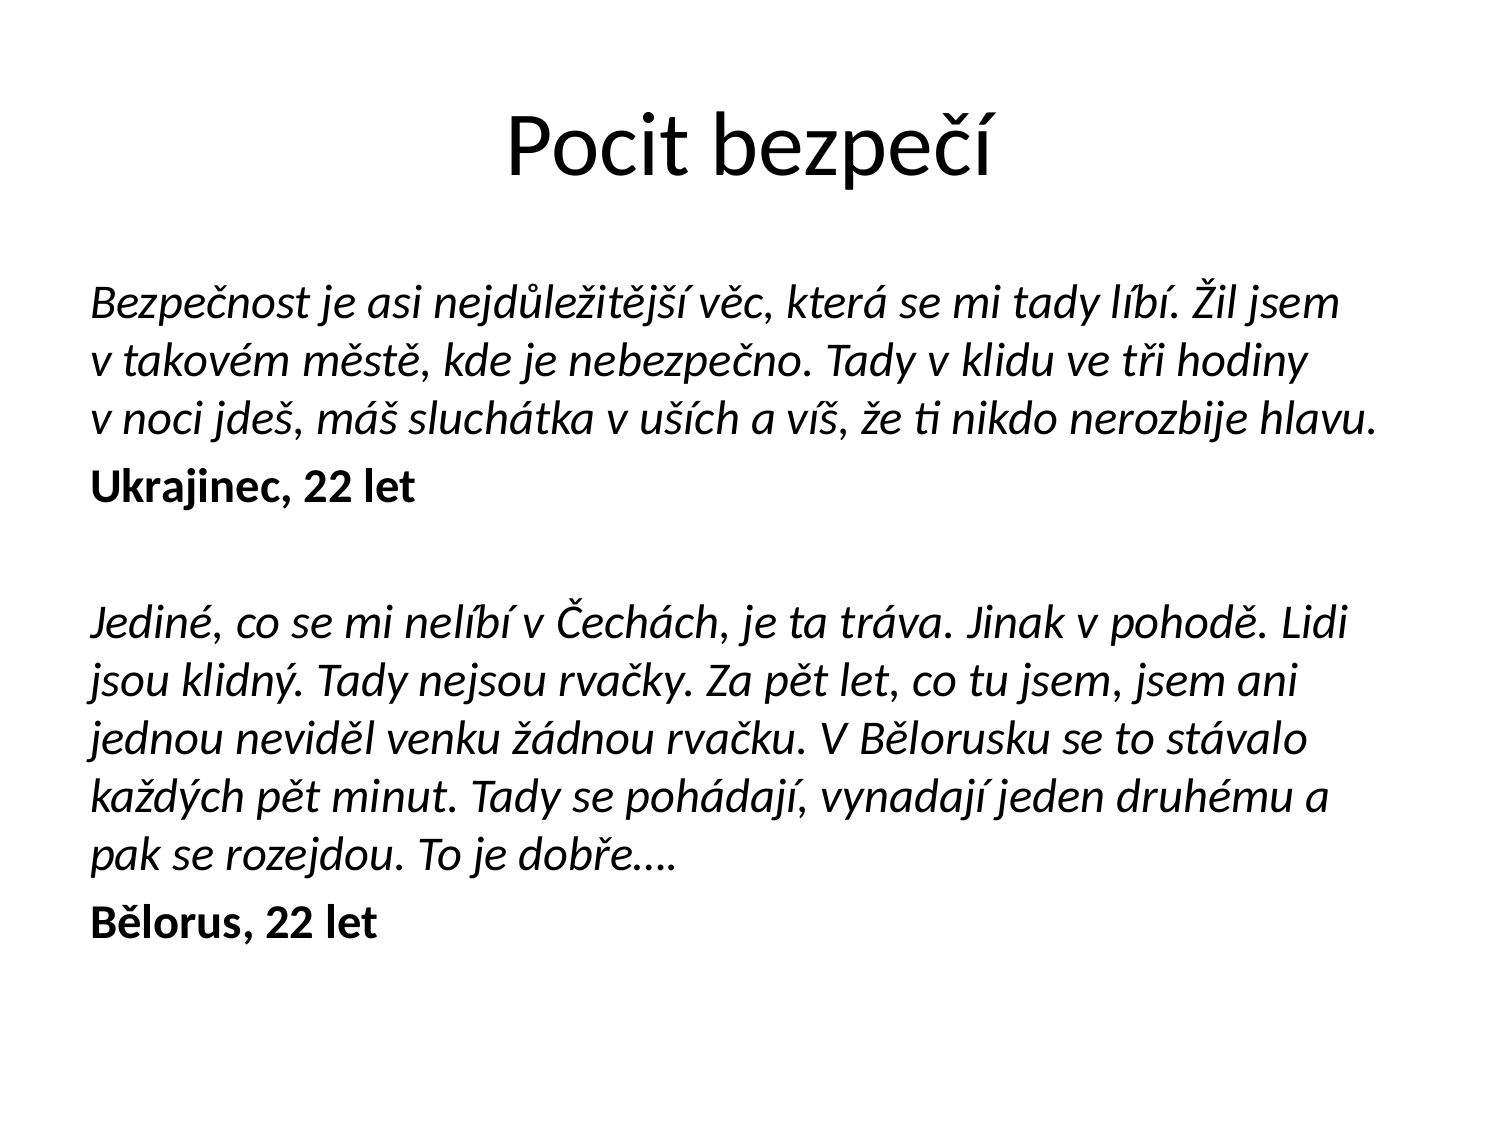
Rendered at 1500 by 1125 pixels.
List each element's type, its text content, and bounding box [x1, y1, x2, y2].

title Pocit bezpečí [75, 45, 1425, 233]
list Bezpečnost je asi nejdůležitější věc, která se mi tady líbí. Žil jsem v takovém městě, kde je nebezpečno. Tady v klidu ve tři hodiny v noci jdeš, máš sluchátka v uších a víš, že ti nikdo nerozbije hlavu. Ukrajinec, 22 let Jediné, co se mi nelíbí v Čechách, je ta tráva. Jinak v pohodě. Lidi jsou klidný. Tady nejsou rvačky. Za pět let, co tu jsem, jsem ani jednou neviděl venku žádnou rvačku. V Bělorusku se to stávalo každých pět minut. Tady se pohádají, vynadají jeden druhému a pak se rozejdou. To je dobře…. Bělorus, 22 let [75, 262, 1425, 1000]
